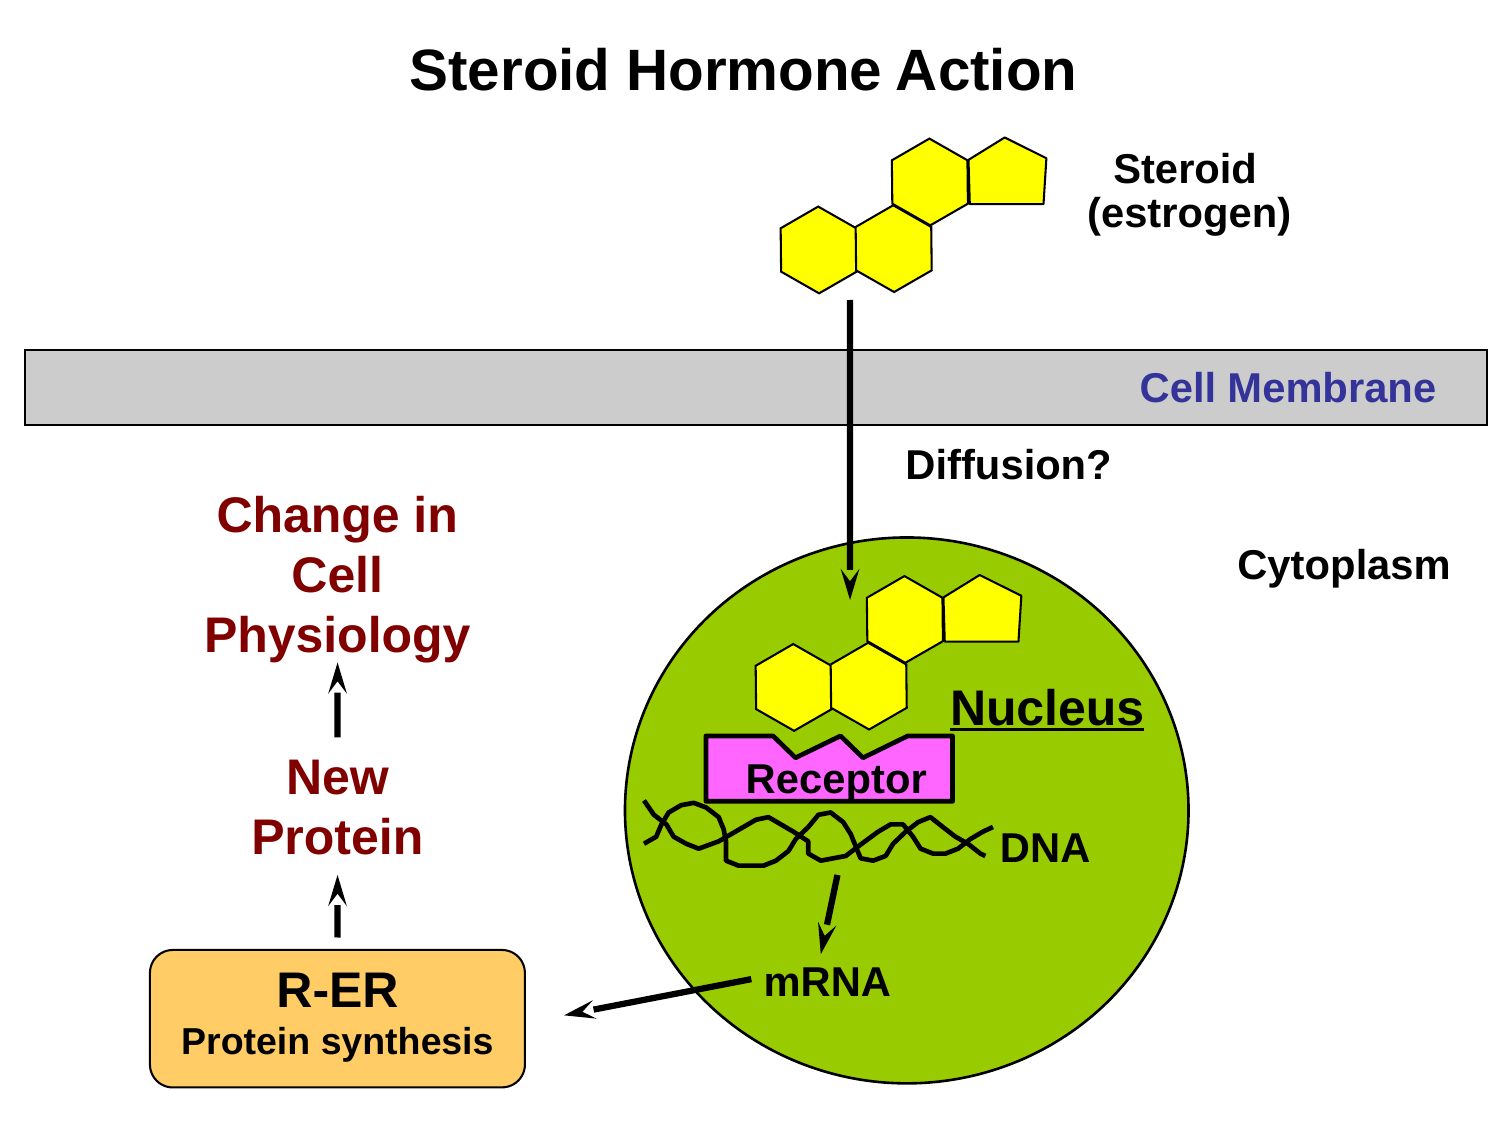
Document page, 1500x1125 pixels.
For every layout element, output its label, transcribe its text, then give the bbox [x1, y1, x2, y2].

text_box [624, 584, 1189, 1084]
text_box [774, 137, 1292, 288]
title Steroid Hormone Action [37, 37, 1450, 105]
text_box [763, 874, 892, 1005]
text_box Cell Membrane [1139, 360, 1437, 411]
text_box [24, 349, 749, 425]
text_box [749, 299, 1112, 725]
text_box [1112, 349, 1488, 425]
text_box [149, 949, 525, 1088]
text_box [224, 738, 450, 938]
text_box DNA [999, 821, 1091, 872]
text_box Cytoplasm [1237, 537, 1451, 588]
text_box Nucleus [950, 674, 1145, 735]
text_box [564, 1005, 586, 1018]
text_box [643, 800, 993, 866]
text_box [181, 474, 494, 738]
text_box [705, 735, 953, 803]
